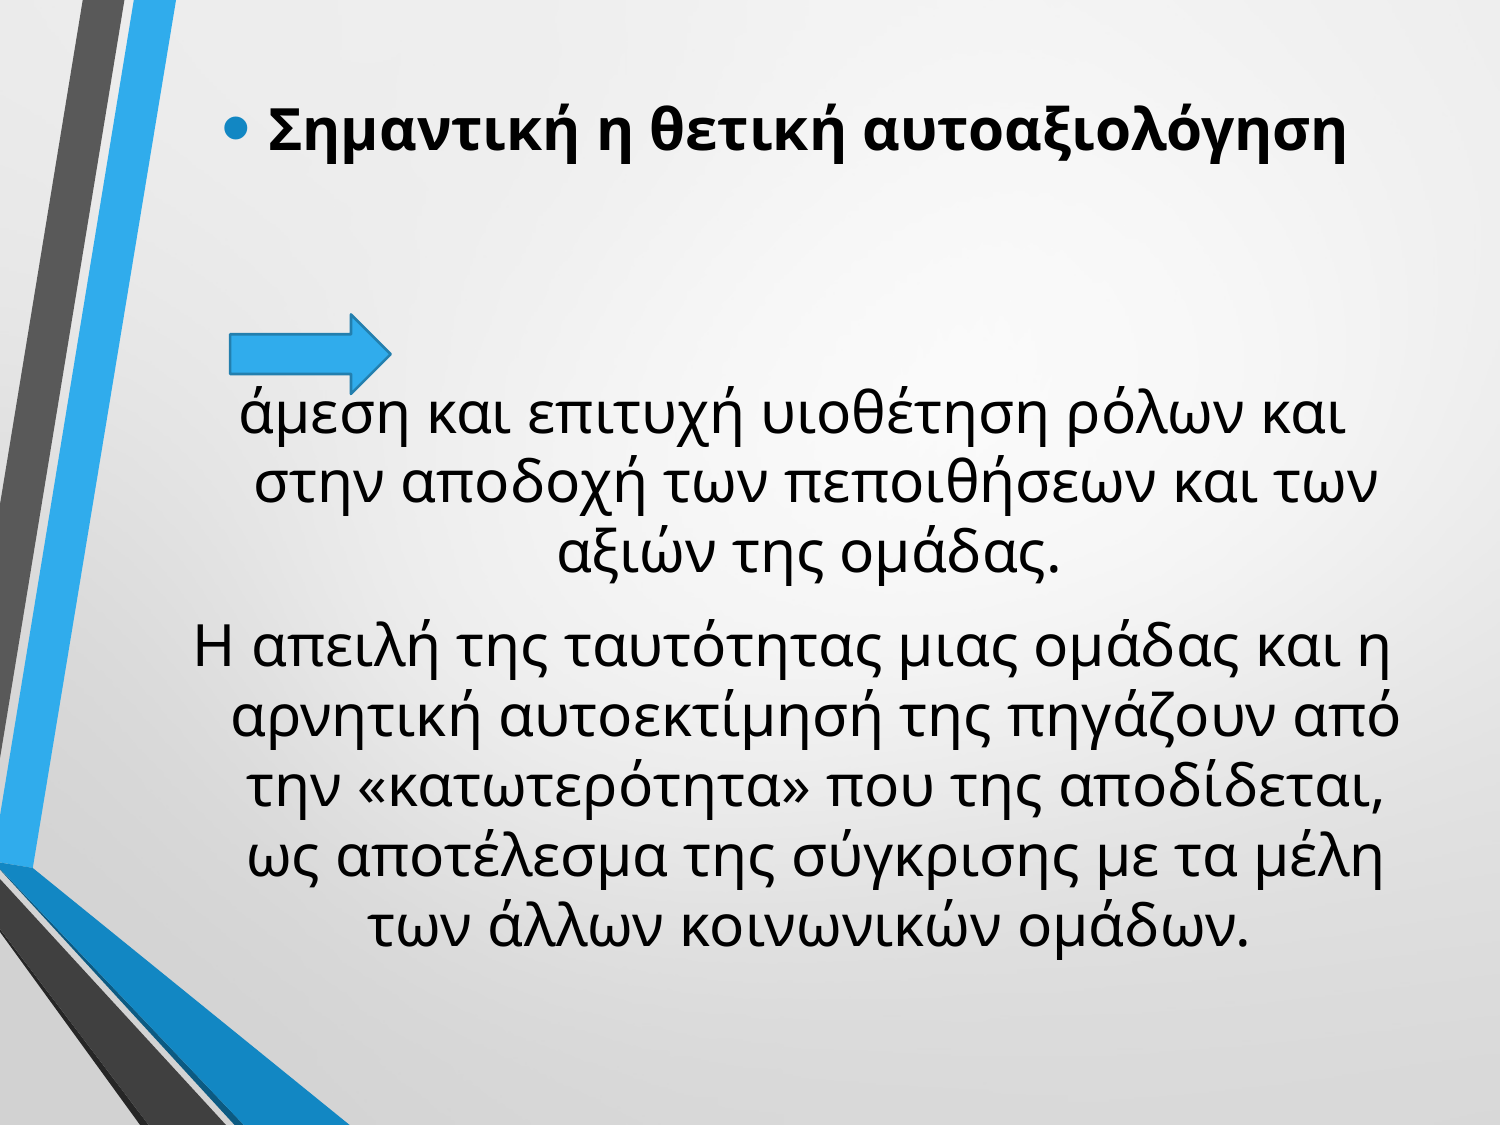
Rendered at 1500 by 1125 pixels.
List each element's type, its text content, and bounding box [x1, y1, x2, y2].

list Σημαντική η θετική αυτοαξιολόγηση άμεση και επιτυχή υιοθέτηση ρόλων και στην αποδοχή των πεποιθήσεων και των αξιών της ομάδας. Η απειλή της ταυτότητας μιας ομάδας και η αρνητική αυτοεκτίμησή της πηγάζουν από την «κατωτερότητα» που της αποδίδεται, ως αποτέλεσμα της σύγκρισης με τα μέλη των άλλων κοινωνικών ομάδων. [161, 66, 1425, 985]
text_box [228, 313, 392, 396]
